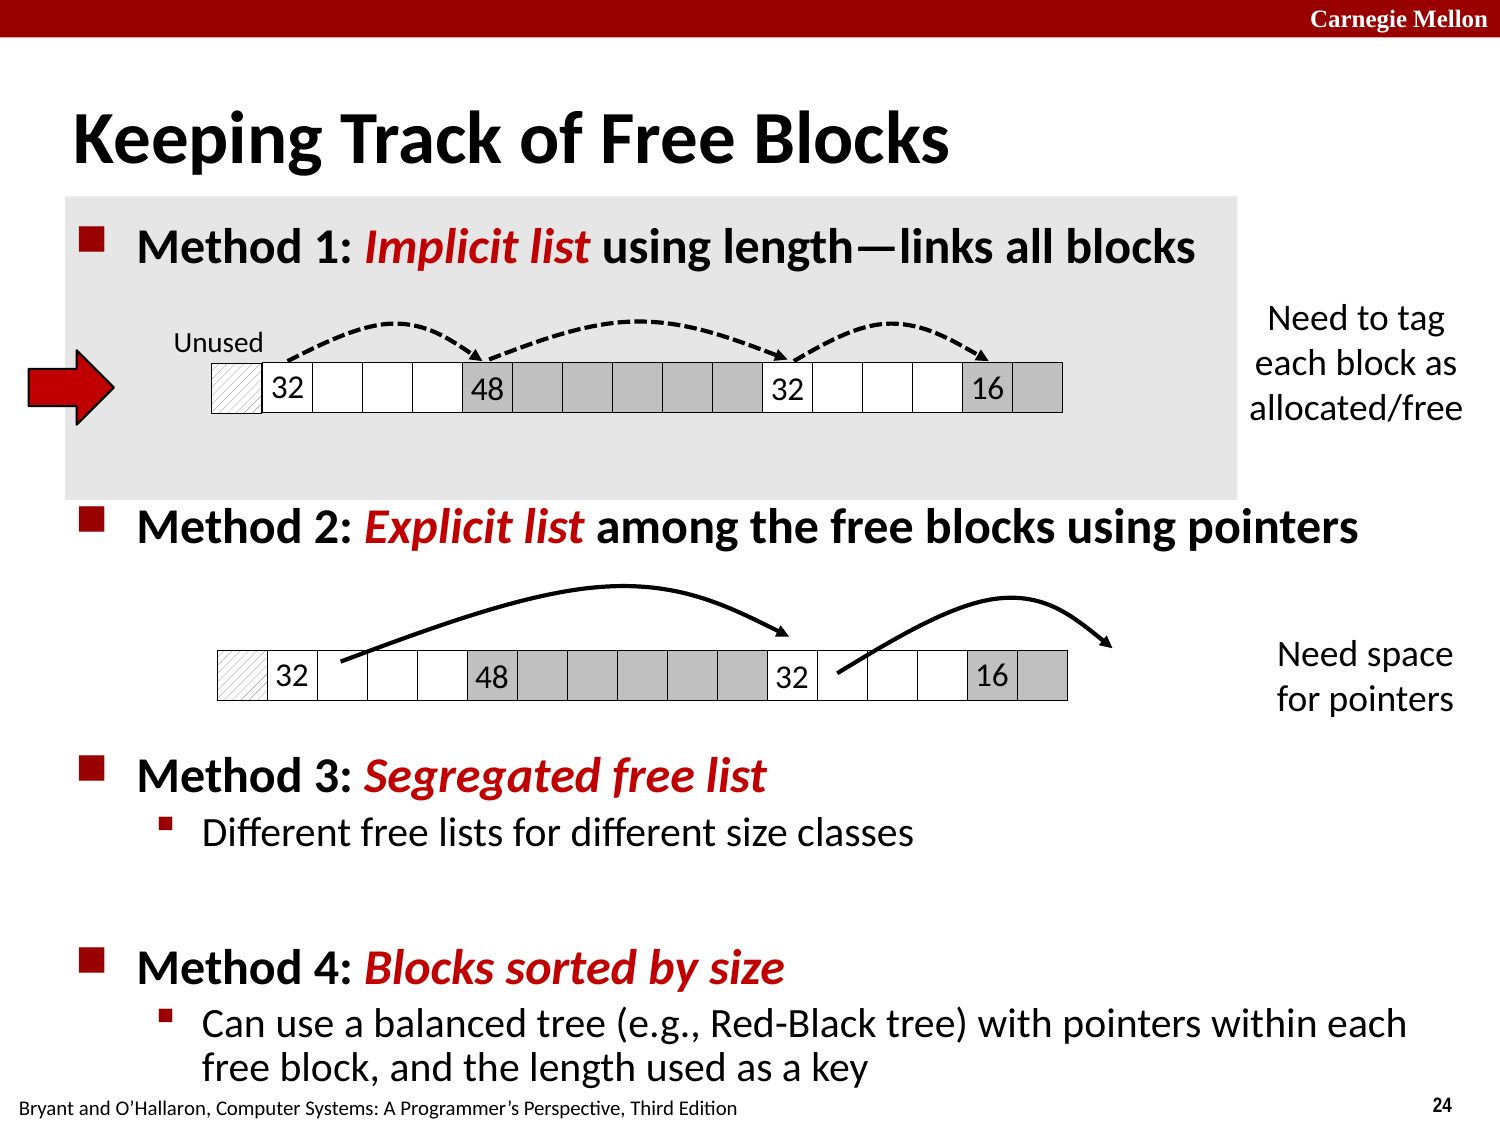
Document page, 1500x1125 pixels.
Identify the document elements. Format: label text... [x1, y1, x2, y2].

title Keeping Track of Free Blocks [58, 71, 1305, 197]
list Method 1: Implicit list using length—links all blocks Method 2: Explicit list among the free blocks using pointers Method 3: Segregated free list Different free lists for different size classes Method 4: Blocks sorted by size Can use a balanced tree (e.g., Red-Black tree) with pointers within each free block, and the length used as a key [64, 205, 1426, 1088]
text_box [879, 597, 1113, 653]
text_box [795, 323, 988, 360]
text_box Need to tag each block as allocated/free [1234, 285, 1479, 436]
text_box [489, 321, 788, 360]
text_box [376, 585, 790, 648]
text_box [28, 350, 114, 425]
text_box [216, 649, 1068, 701]
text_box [211, 362, 1063, 414]
text_box Need space for pointers [1261, 621, 1470, 727]
text_box [289, 323, 482, 360]
text_box Unused [158, 315, 279, 366]
text_box [65, 197, 1238, 205]
